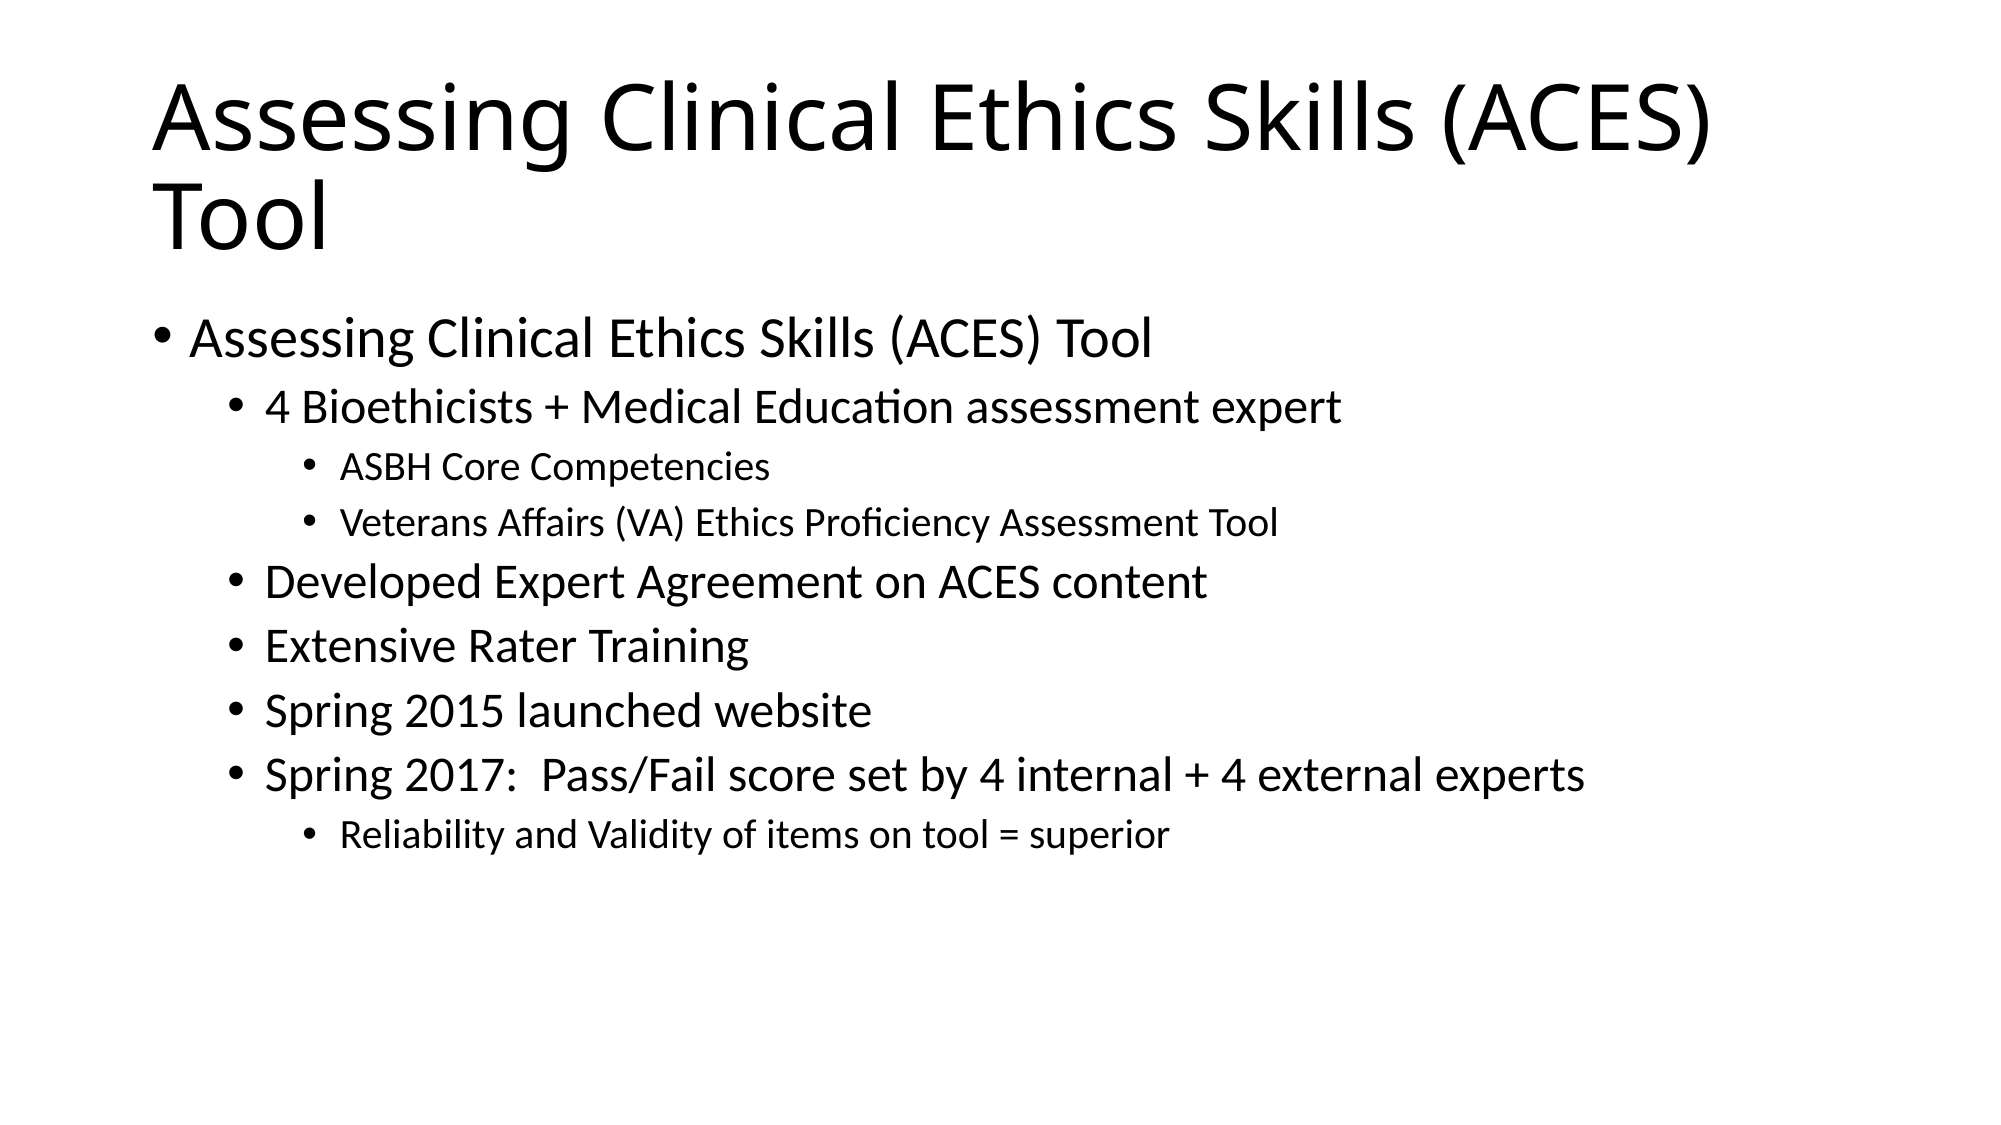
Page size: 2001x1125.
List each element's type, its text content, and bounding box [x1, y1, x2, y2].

title Assessing Clinical Ethics Skills (ACES) Tool [137, 61, 1863, 279]
list Assessing Clinical Ethics Skills (ACES) Tool 4 Bioethicists + Medical Education assessment expert ASBH Core Competencies Veterans Affairs (VA) Ethics Proficiency Assessment Tool Developed Expert Agreement on ACES content Extensive Rater Training Spring 2015 launched website Spring 2017: Pass/Fail score set by 4 internal + 4 external experts Reliability and Validity of items on tool = superior [137, 299, 1863, 1014]
